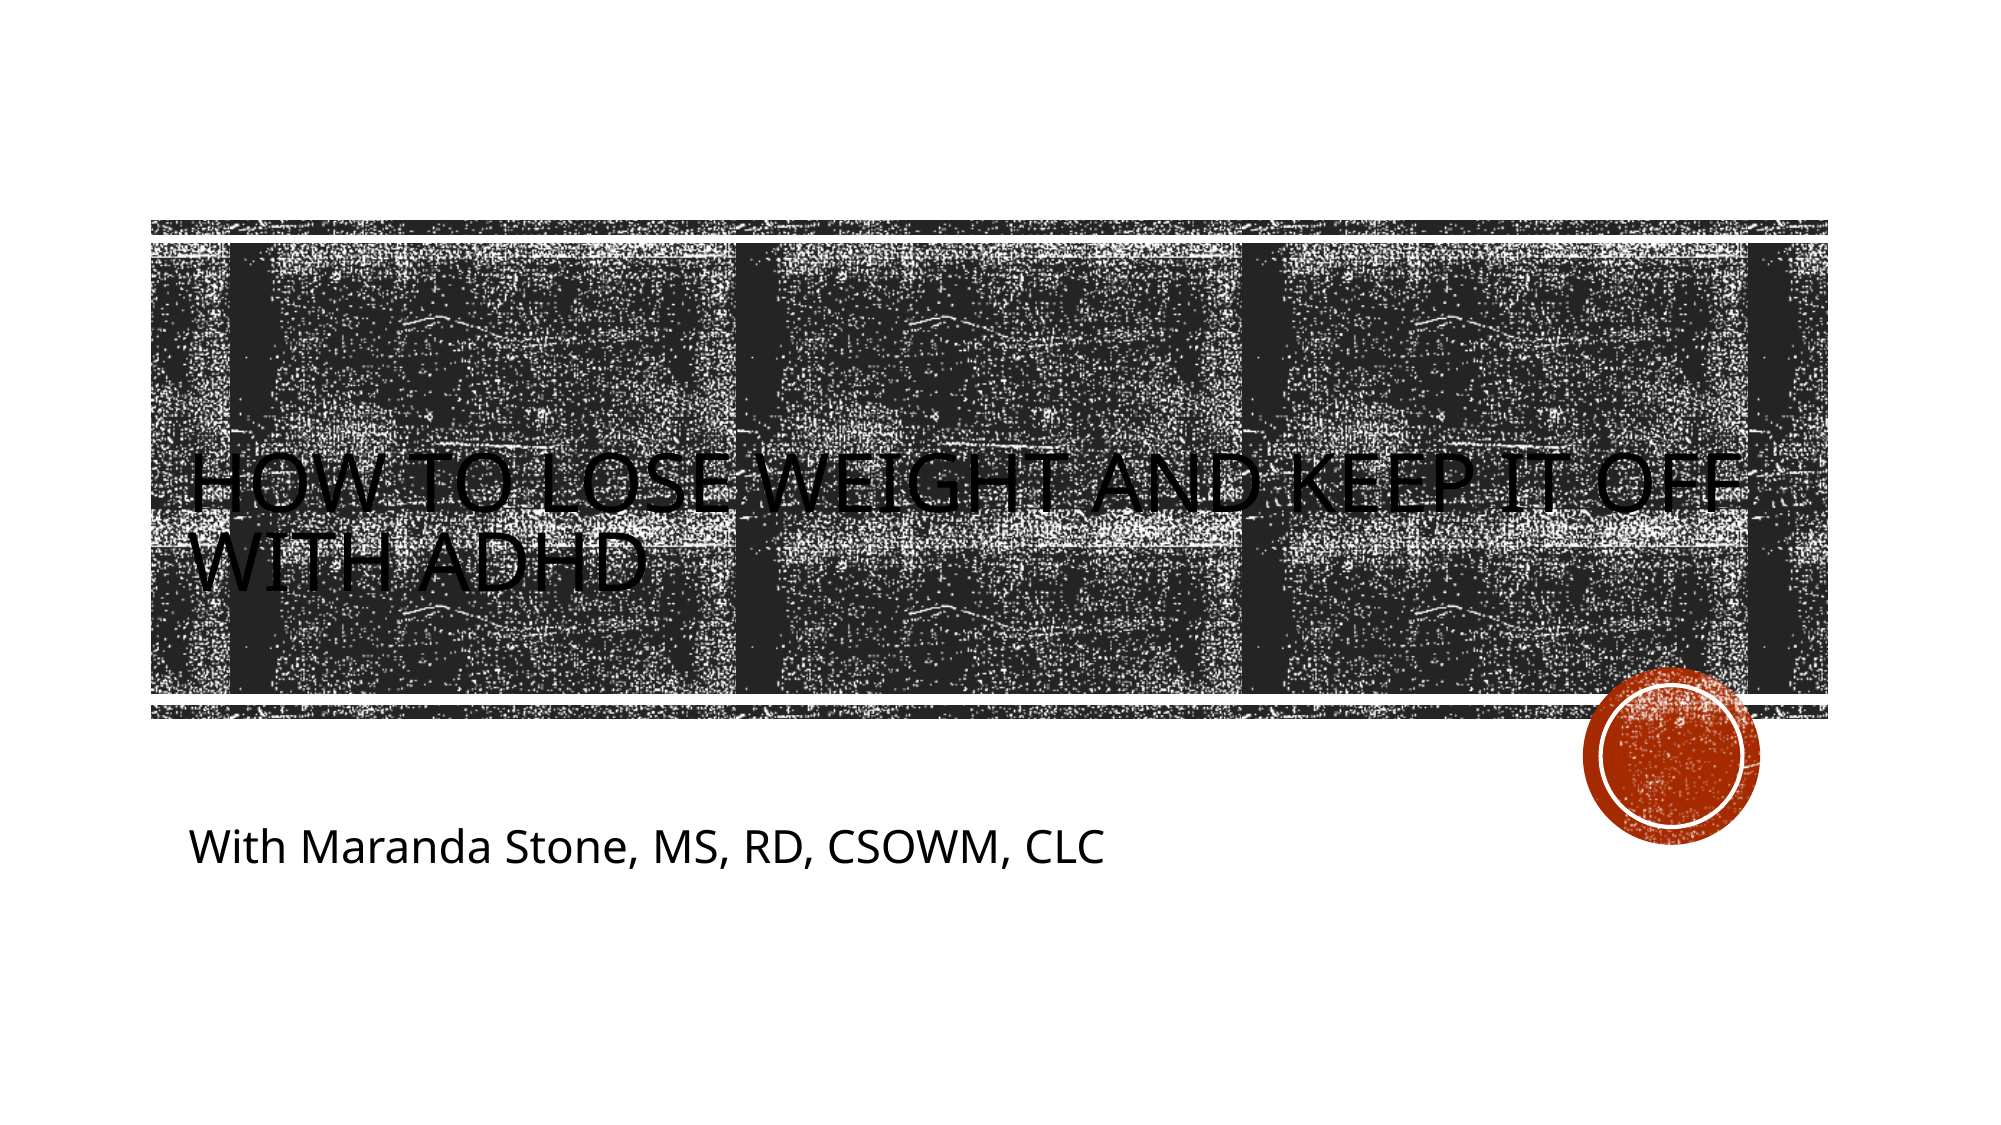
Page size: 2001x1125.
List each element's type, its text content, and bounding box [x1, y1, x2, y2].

title How to lose weight and keep it off with ADHD [172, 401, 1768, 733]
subtitle With Maranda Stone, MS, RD, CSOWM, CLC [173, 816, 1468, 992]
